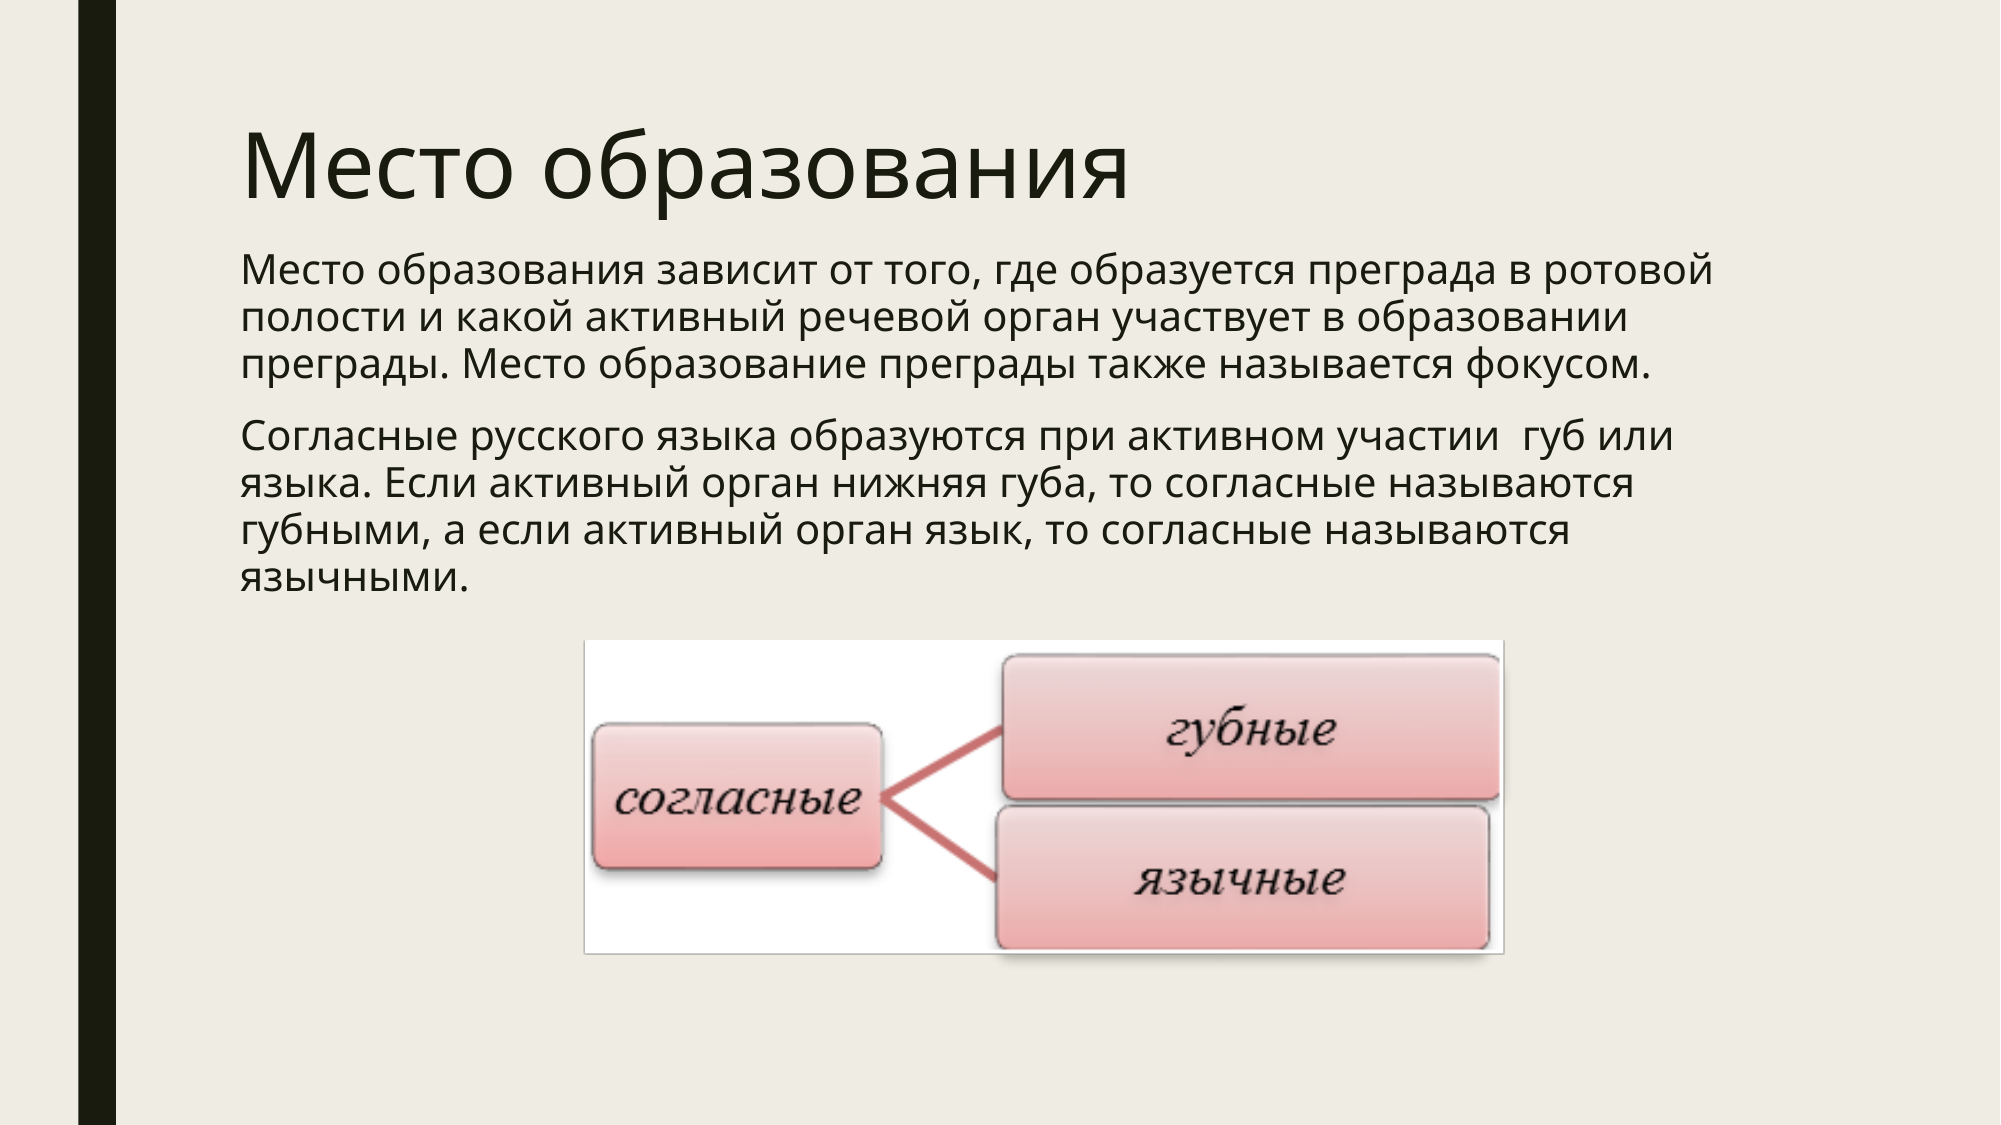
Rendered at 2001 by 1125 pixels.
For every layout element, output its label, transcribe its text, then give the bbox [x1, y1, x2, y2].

list Место образования зависит от того, где образуется преграда в ротовой полости и какой активный речевой орган участвует в образовании преграды. Место образование преграды также называется фокусом. Согласные русского языка образуются при активном участии губ или языка. Если активный орган нижняя губа, то согласные называются губными, а если активный орган язык, то согласные называются язычными. [225, 239, 1800, 963]
picture [562, 640, 1523, 980]
title Место образования [225, 112, 1800, 239]
